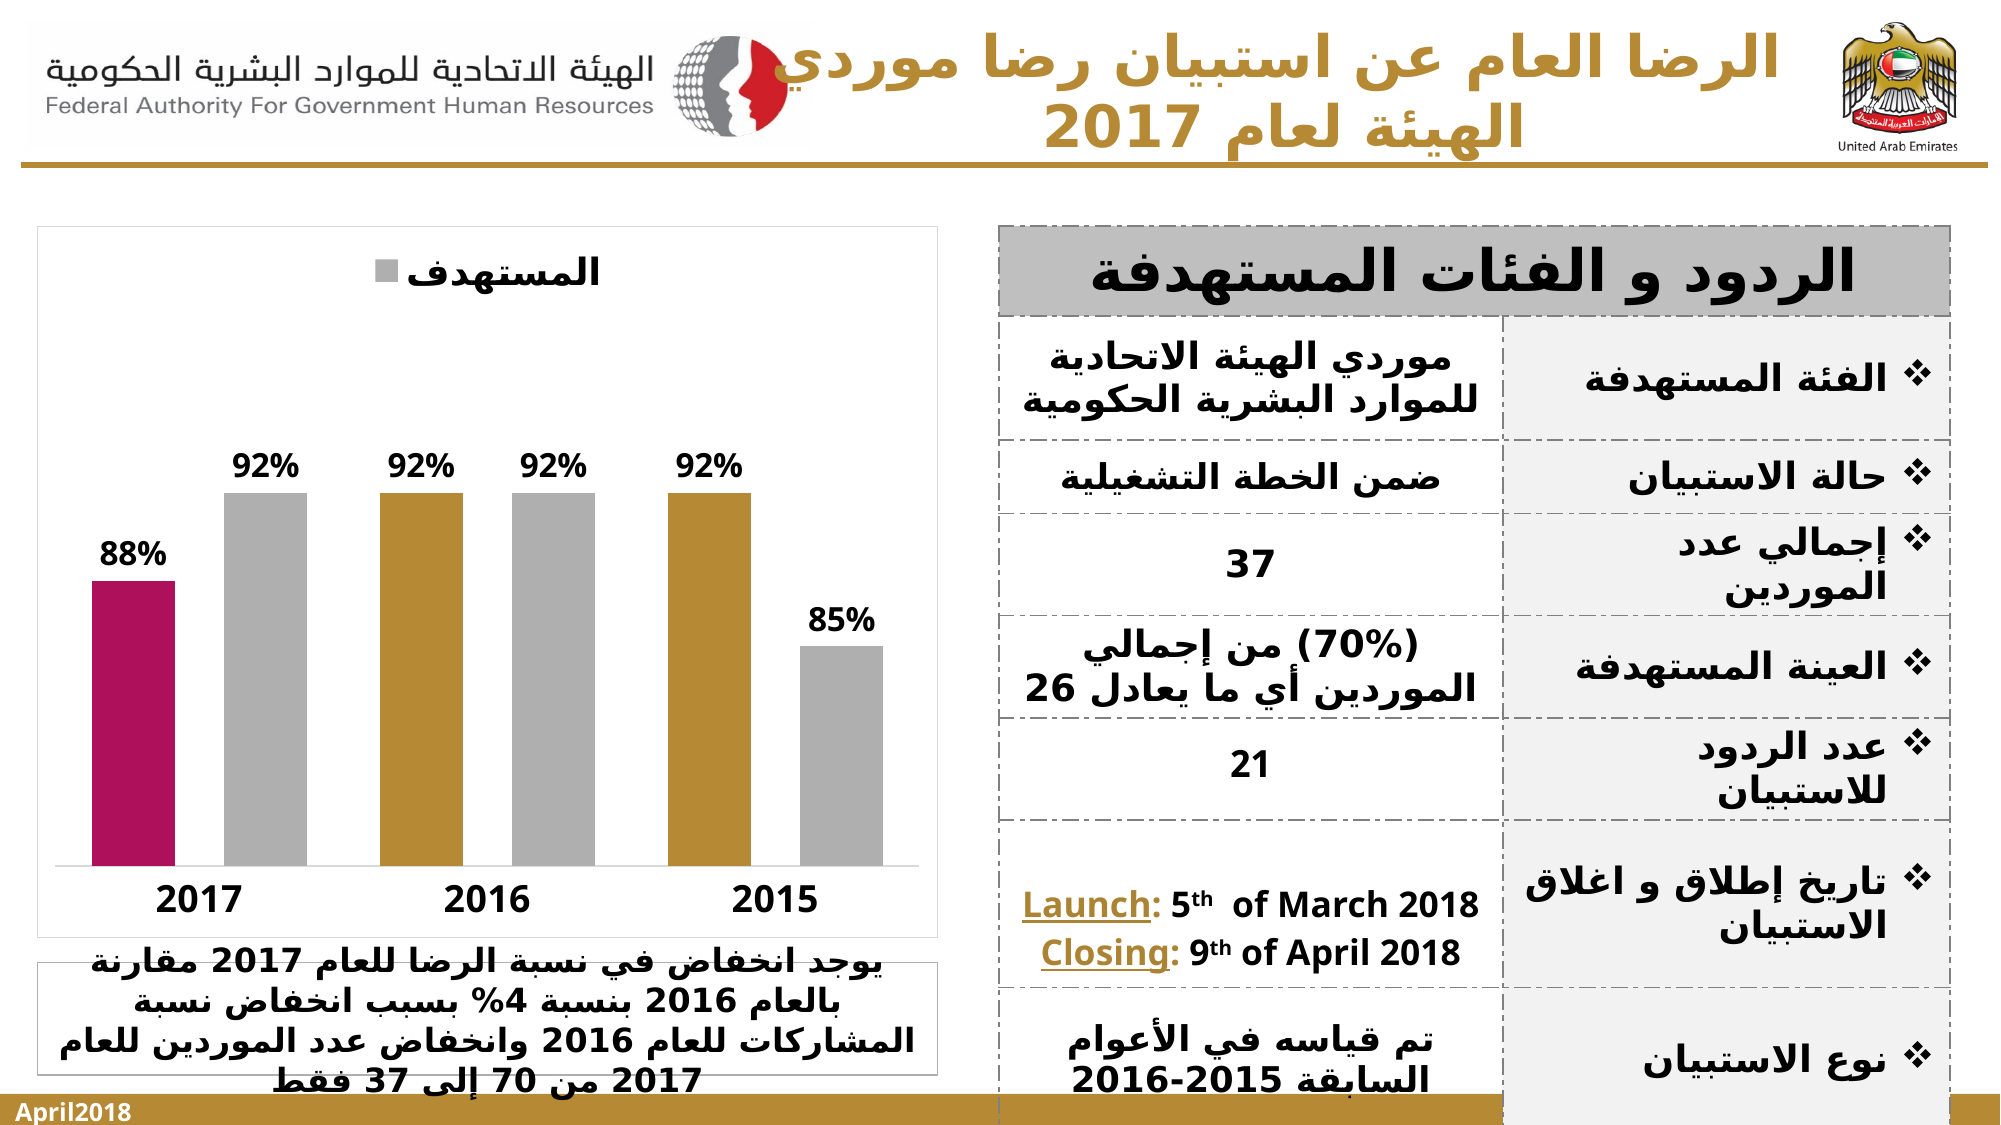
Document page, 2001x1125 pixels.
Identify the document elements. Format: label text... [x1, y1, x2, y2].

table_cell ضمن الخطة التشغيلية [999, 440, 1503, 513]
table_cell نوع الاستبيان [1503, 988, 1950, 1125]
table_cell تاريخ إطلاق و اغلاق الاستبيان [1503, 820, 1950, 988]
title الرضا العام عن استبيان رضا موردي الهيئة لعام 2017 [725, 29, 1844, 150]
table_cell موردي الهيئة الاتحادية للموارد البشرية الحكومية [999, 316, 1503, 440]
table_cell (70%) من إجمالي الموردين أي ما يعادل 26 [999, 616, 1503, 718]
table_cell العينة المستهدفة [1503, 616, 1950, 718]
table_cell الفئة المستهدفة [1503, 316, 1950, 440]
picture [1822, 12, 1967, 159]
picture [26, 21, 813, 150]
table_header الردود و الفئات المستهدفة [999, 226, 1950, 316]
table_cell 37 [999, 513, 1503, 616]
table_cell Launch: 5th of March 2018 Closing: 9th of April 2018 [999, 820, 1503, 988]
table_cell حالة الاستبيان [1503, 440, 1950, 513]
table_cell تم قياسه في الأعوام السابقة 2015-2016 [999, 988, 1503, 1125]
chart [37, 225, 938, 938]
table_cell إجمالي عدد الموردين [1503, 513, 1950, 616]
table_cell 21 [999, 718, 1503, 820]
table_cell عدد الردود للاستبيان [1503, 718, 1950, 820]
text_box يوجد انخفاض في نسبة الرضا للعام 2017 مقارنة بالعام 2016 بنسبة 4% بسبب انخفاض نسبة المشاركات للعام 2016 وانخفاض عدد الموردين للعام 2017 من 70 إلى 37 فقط [35, 960, 939, 1077]
